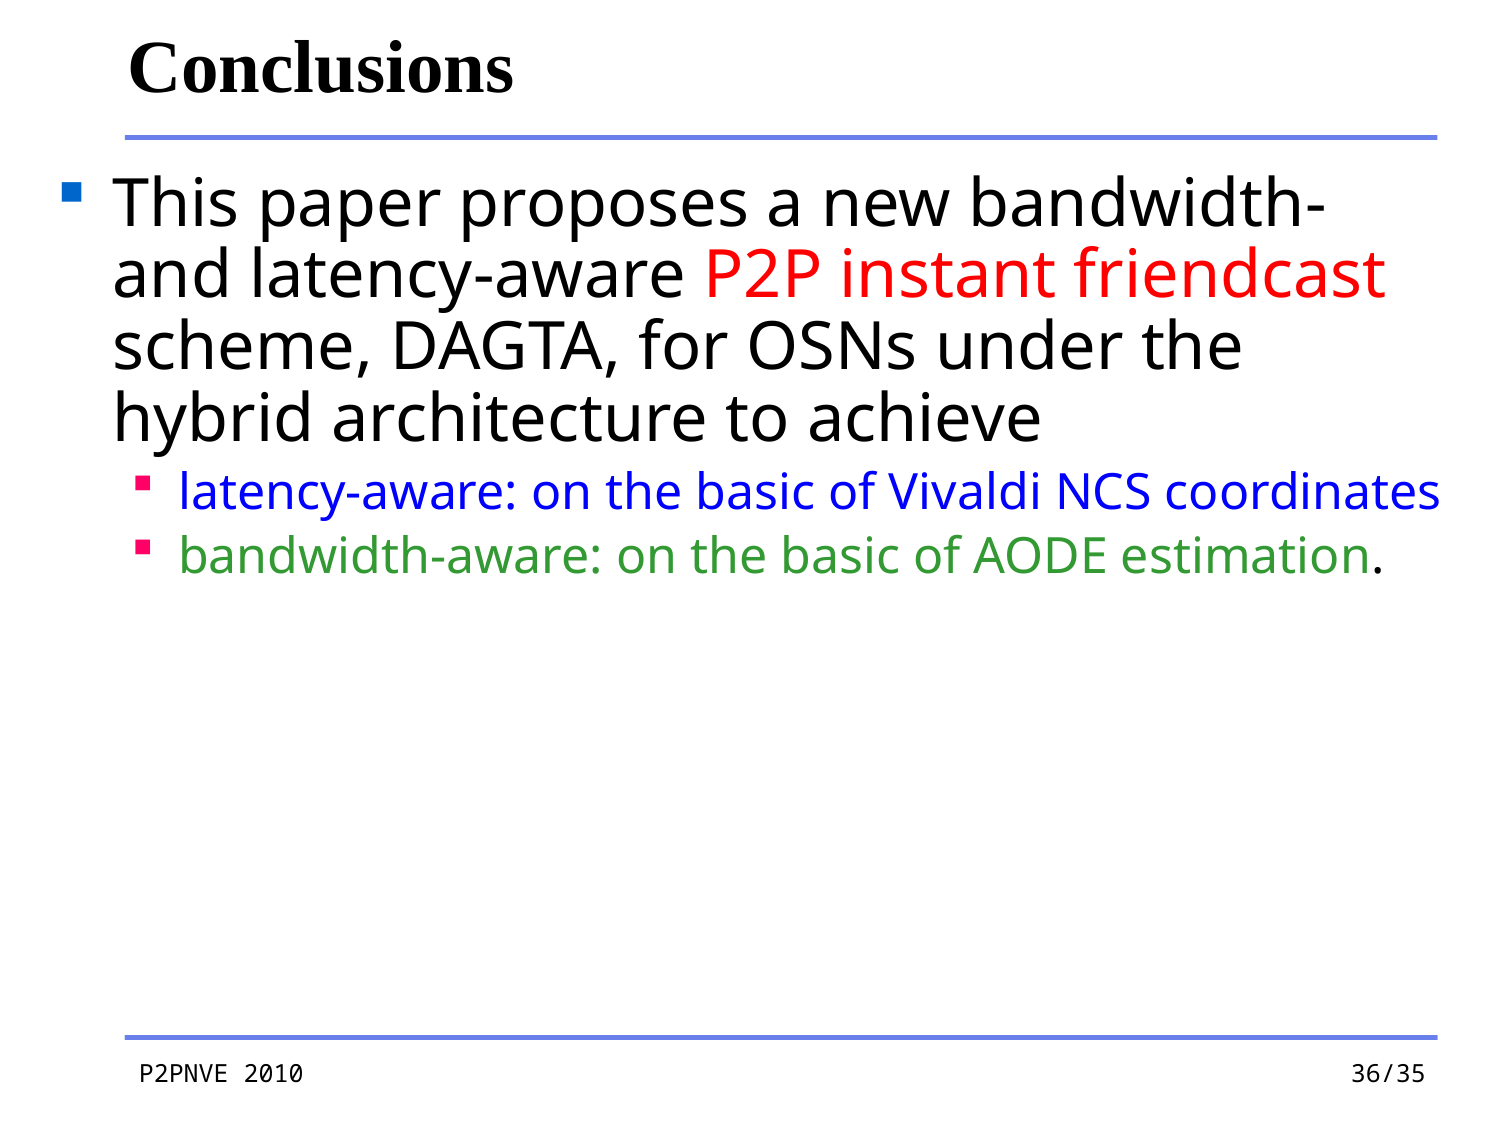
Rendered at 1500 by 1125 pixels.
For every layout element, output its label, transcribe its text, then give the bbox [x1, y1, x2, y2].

title Conclusions [111, 1, 1388, 126]
list This paper proposes a new bandwidth- and latency-aware P2P instant friendcast scheme, DAGTA, for OSNs under the hybrid architecture to achieve latency-aware: on the basic of Vivaldi NCS coordinates bandwidth-aware: on the basic of AODE estimation. [40, 160, 1477, 906]
